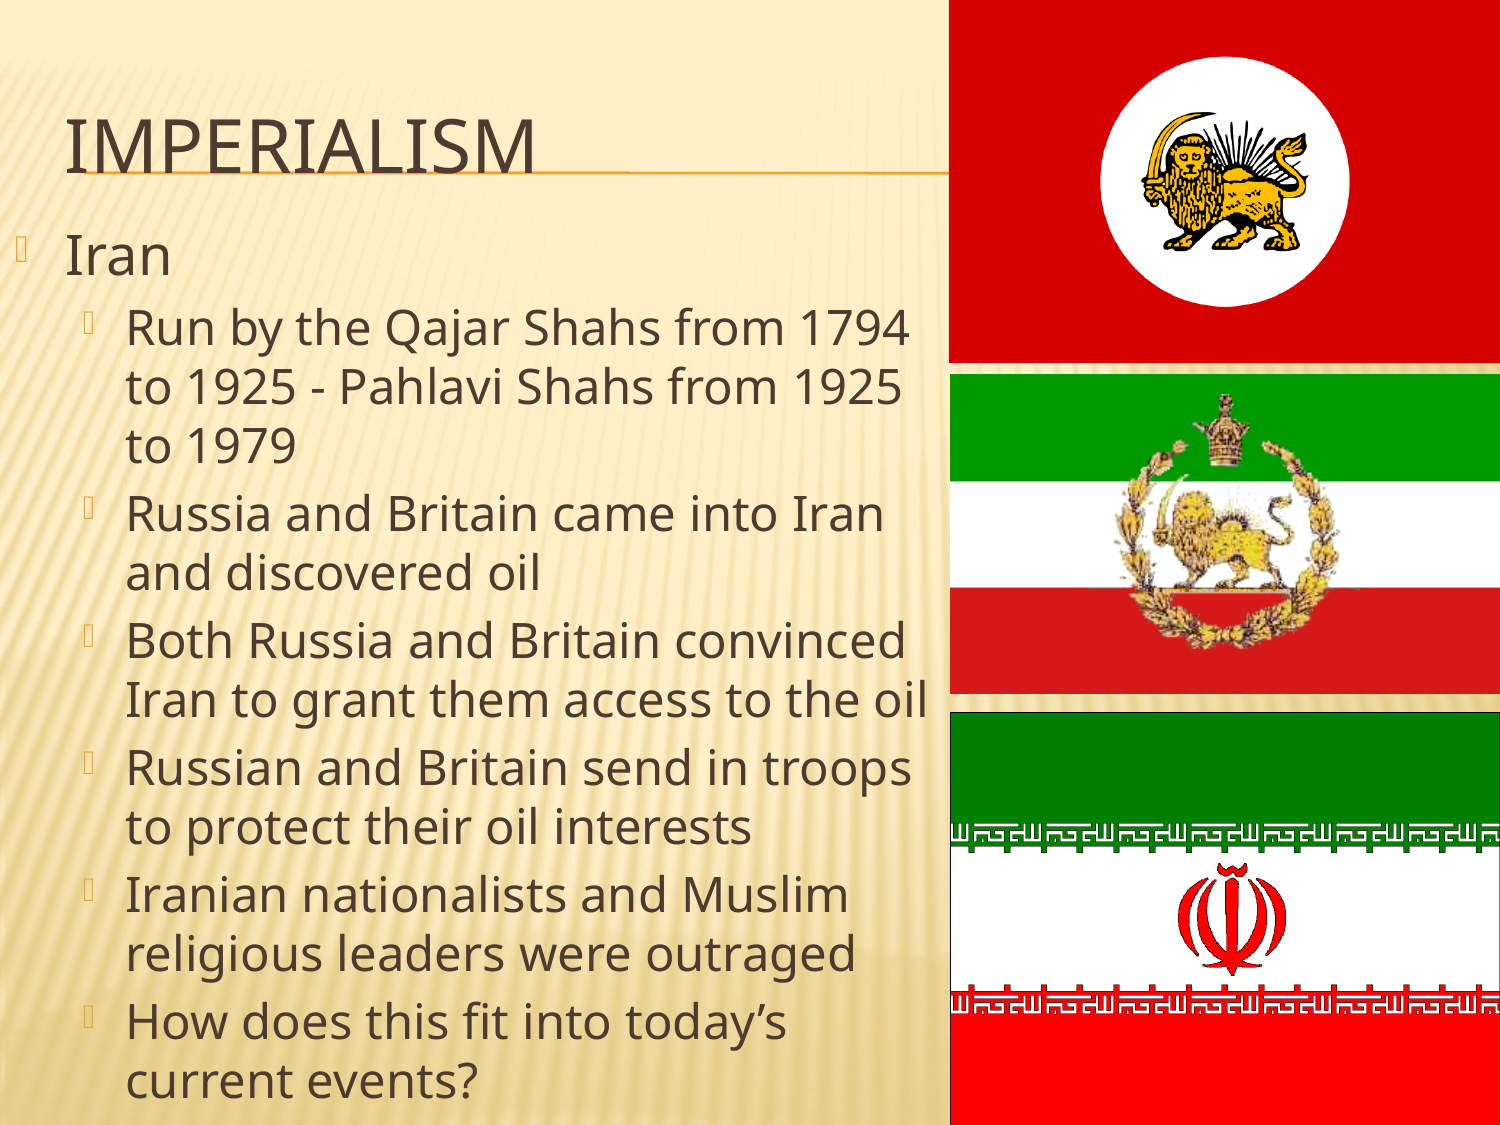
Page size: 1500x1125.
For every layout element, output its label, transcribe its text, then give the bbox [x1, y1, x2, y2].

list Iran Run by the Qajar Shahs from 1794 to 1925 - Pahlavi Shahs from 1925 to 1979 Russia and Britain came into Iran and discovered oil Both Russia and Britain convinced Iran to grant them access to the oil Russian and Britain send in troops to protect their oil interests Iranian nationalists and Muslim religious leaders were outraged How does this fit into today’s current events? [0, 212, 948, 1125]
picture [949, 374, 1500, 694]
picture [949, 712, 1500, 1125]
picture [949, 0, 1500, 363]
title Imperialism [50, 75, 939, 212]
